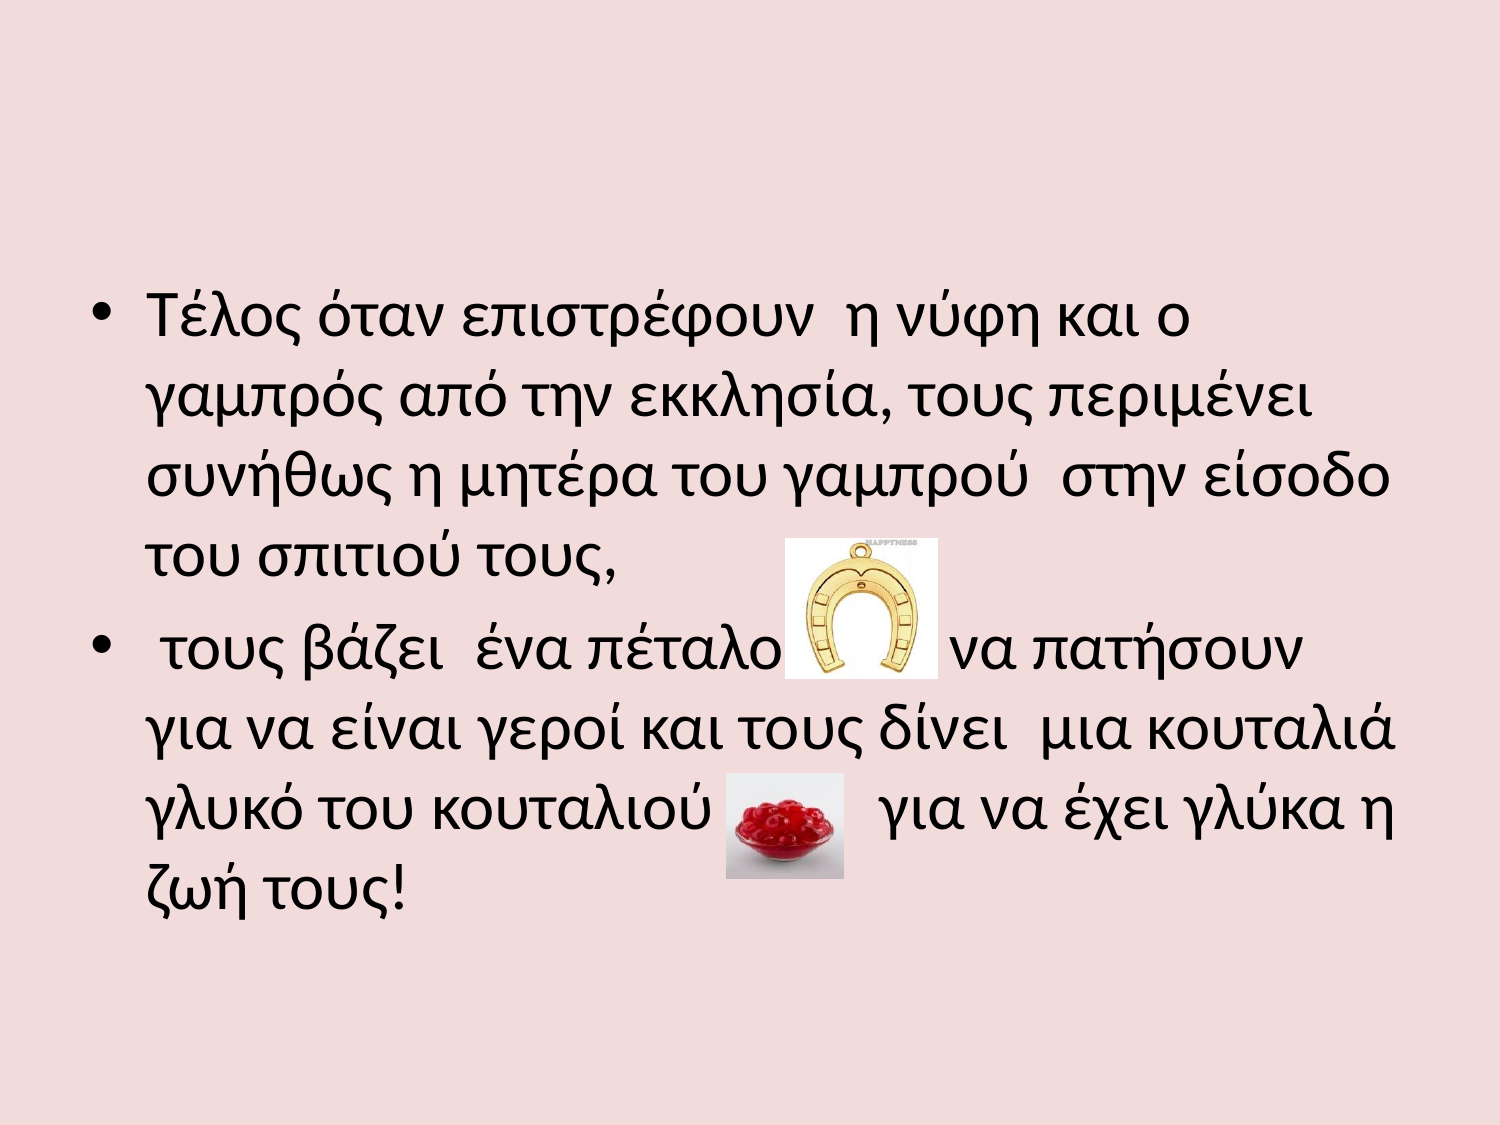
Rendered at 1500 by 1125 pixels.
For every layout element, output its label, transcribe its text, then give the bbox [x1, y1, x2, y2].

list Τέλος όταν επιστρέφουν η νύφη και ο γαμπρός από την εκκλησία, τους περιμένει συνήθως η μητέρα του γαμπρού στην είσοδο του σπιτιού τους, τους βάζει ένα πέταλο να πατήσουν για να είναι γεροί και τους δίνει μια κουταλιά γλυκό του κουταλιού για να έχει γλύκα η ζωή τους! [75, 262, 1425, 1005]
picture [784, 538, 938, 679]
picture [726, 773, 844, 880]
